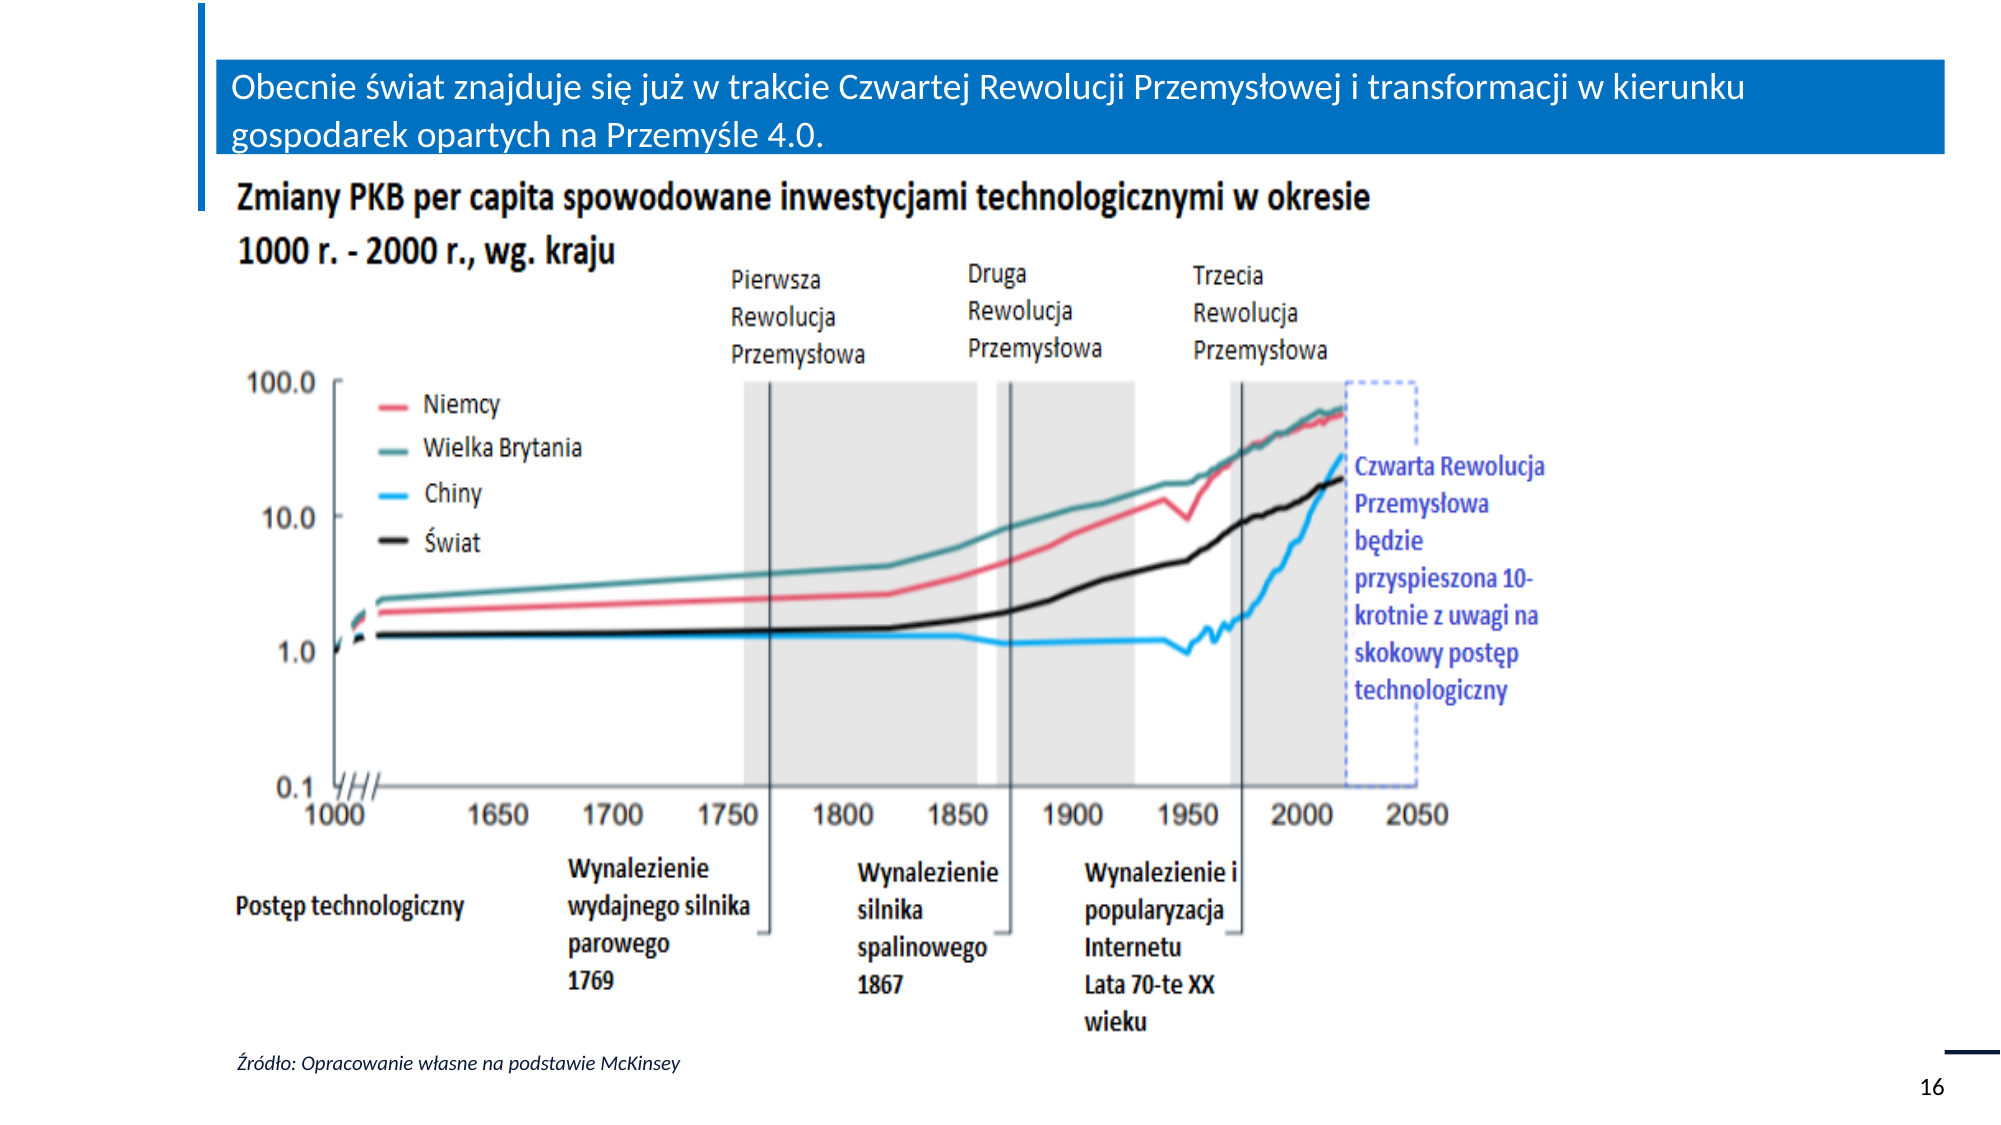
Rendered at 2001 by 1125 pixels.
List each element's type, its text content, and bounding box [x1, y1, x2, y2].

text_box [216, 169, 1567, 1047]
text_box 16 [1904, 1063, 1973, 1108]
text_box Źródło: Opracowanie własne na podstawie McKinsey [222, 1047, 975, 1082]
text_box Obecnie świat znajduje się już w trakcie Czwartej Rewolucji Przemysłowej i transformacji w kierunku gospodarek opartych na Przemyśle 4.0. [215, 59, 1946, 155]
text_box [1943, 1049, 2000, 1055]
